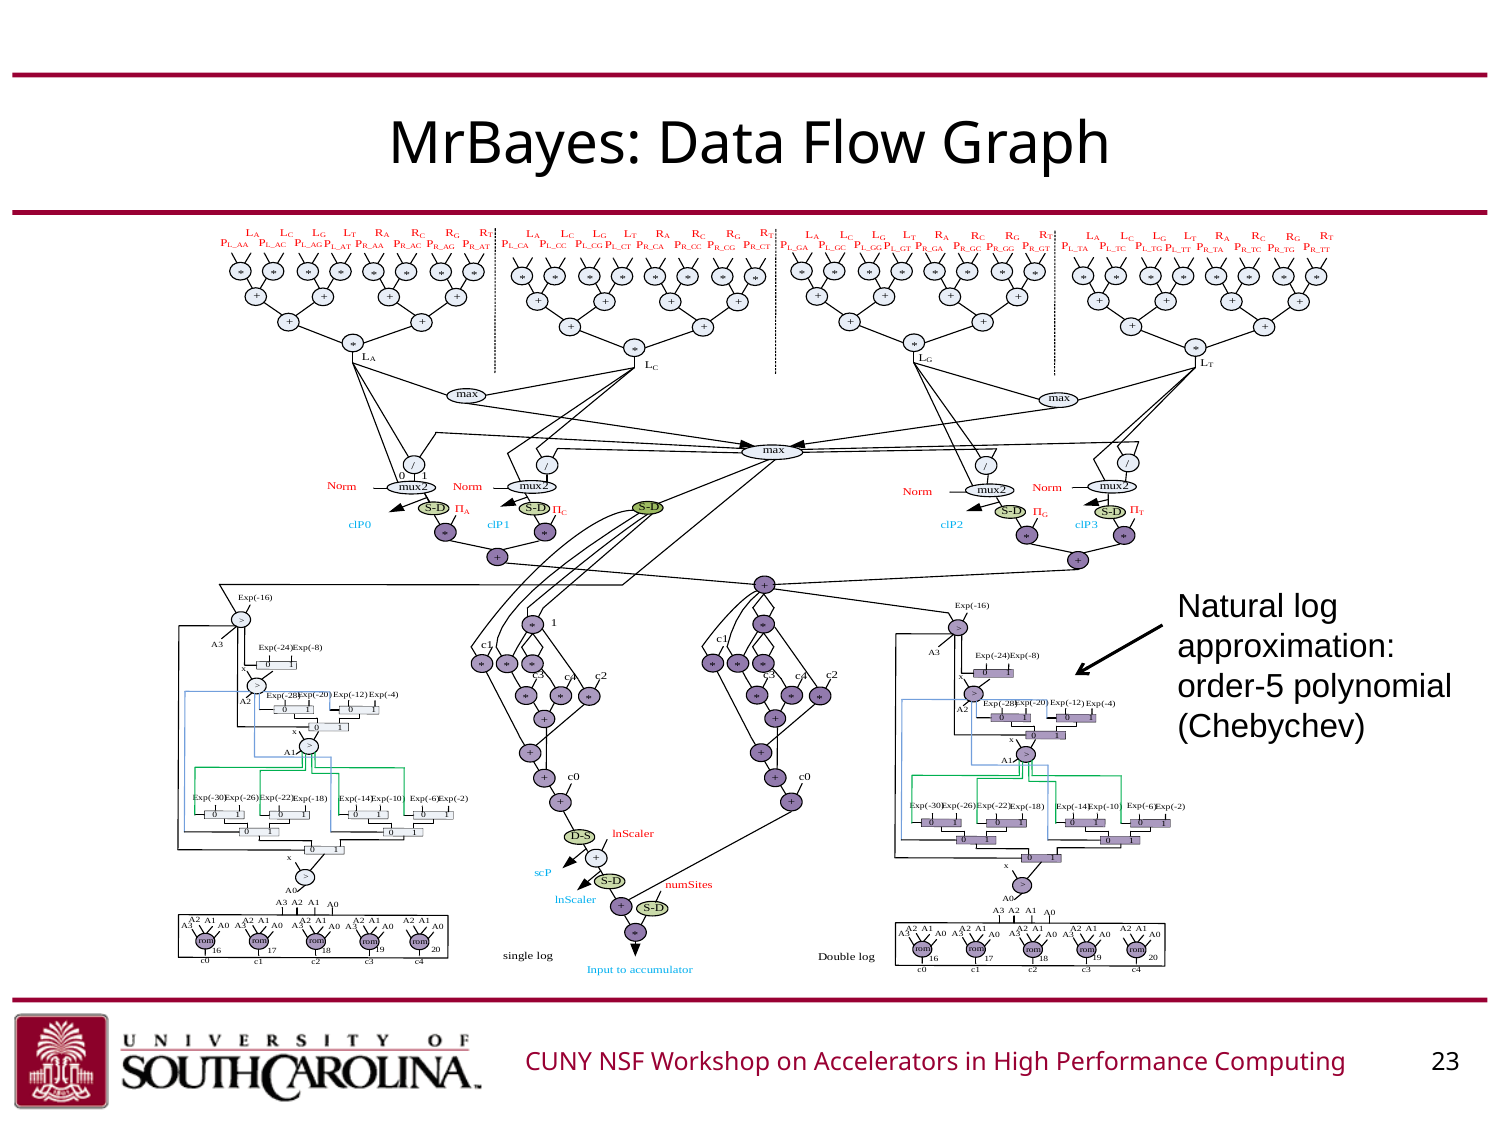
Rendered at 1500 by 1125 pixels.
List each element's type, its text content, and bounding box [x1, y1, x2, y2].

slide_number CUNY NSF Workshop on Accelerators in High Performance Computing 23 [424, 1037, 1476, 1088]
picture [12, 1012, 488, 1112]
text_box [174, 224, 1338, 979]
title MrBayes: Data Flow Graph [74, 74, 1426, 206]
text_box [1074, 624, 1163, 676]
text_box Natural log approximation: order-5 polynomial (Chebychev) [1341, 576, 1488, 752]
